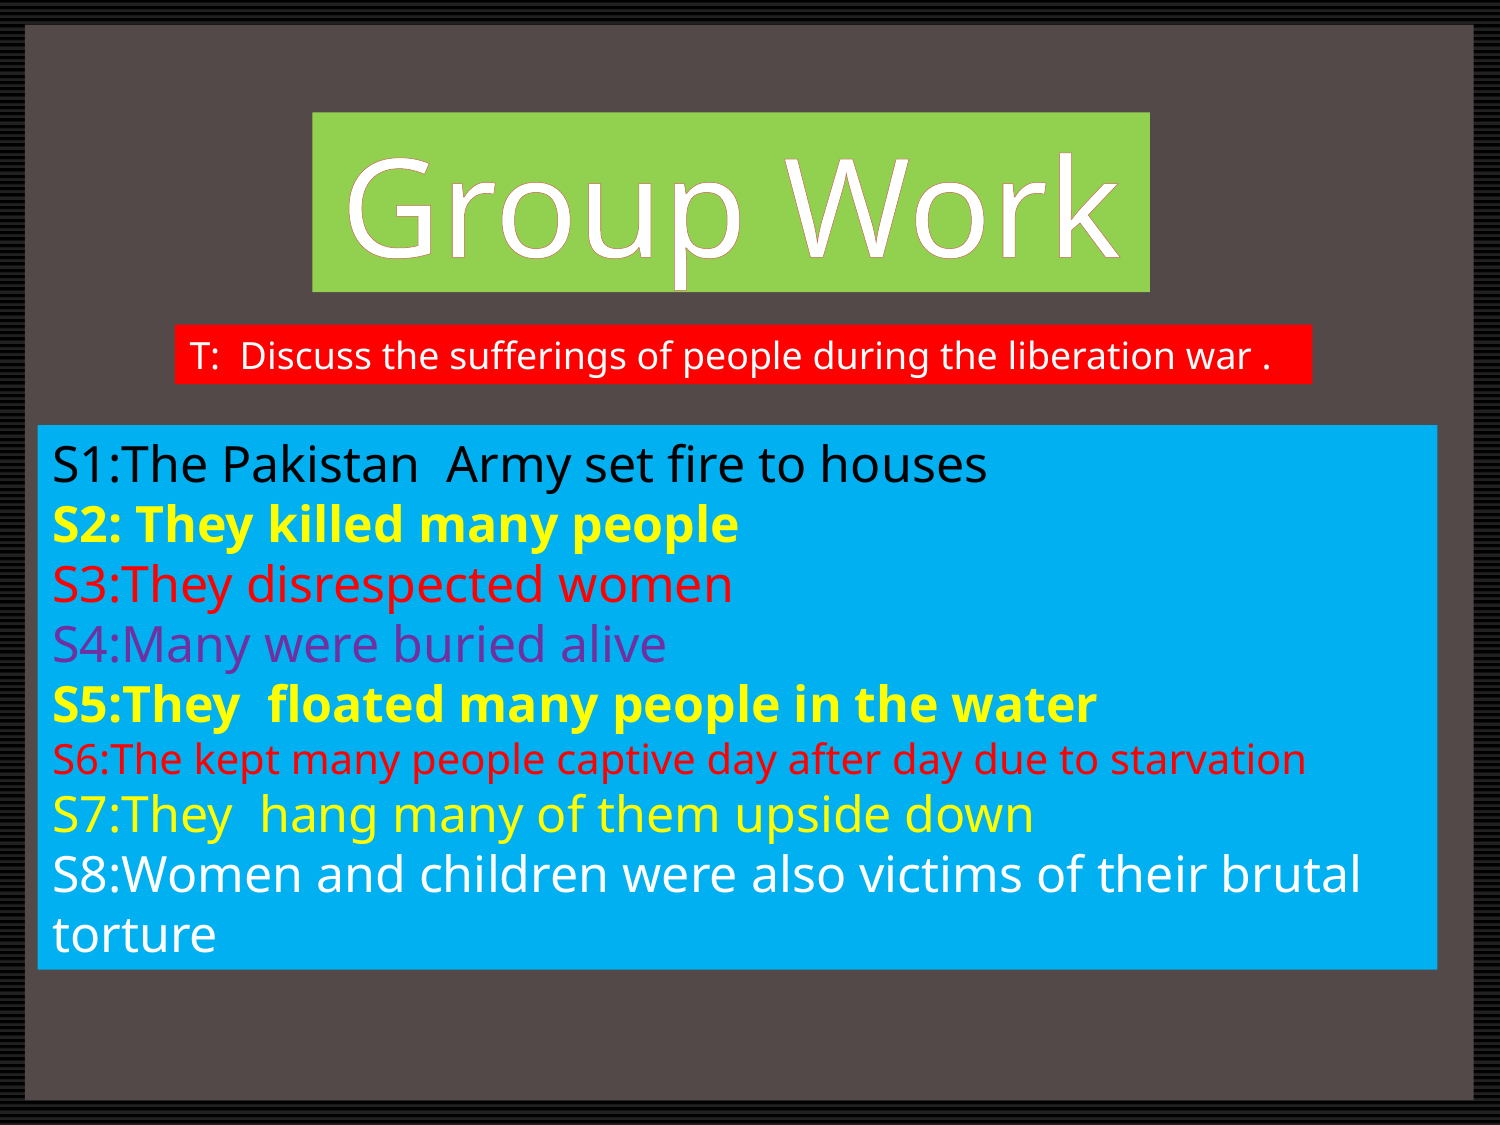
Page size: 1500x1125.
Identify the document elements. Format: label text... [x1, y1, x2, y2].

text_box S1:The Pakistan Army set fire to houses S2: They killed many people S3:They disrespected women S4:Many were buried alive S5:They floated many people in the water S6:The kept many people captive day after day due to starvation S7:They hang many of them upside down S8:Women and children were also victims of their brutal torture [37, 425, 1438, 970]
text_box Group Work [312, 112, 1150, 293]
text_box T: Discuss the sufferings of people during the liberation war . [174, 324, 1313, 385]
